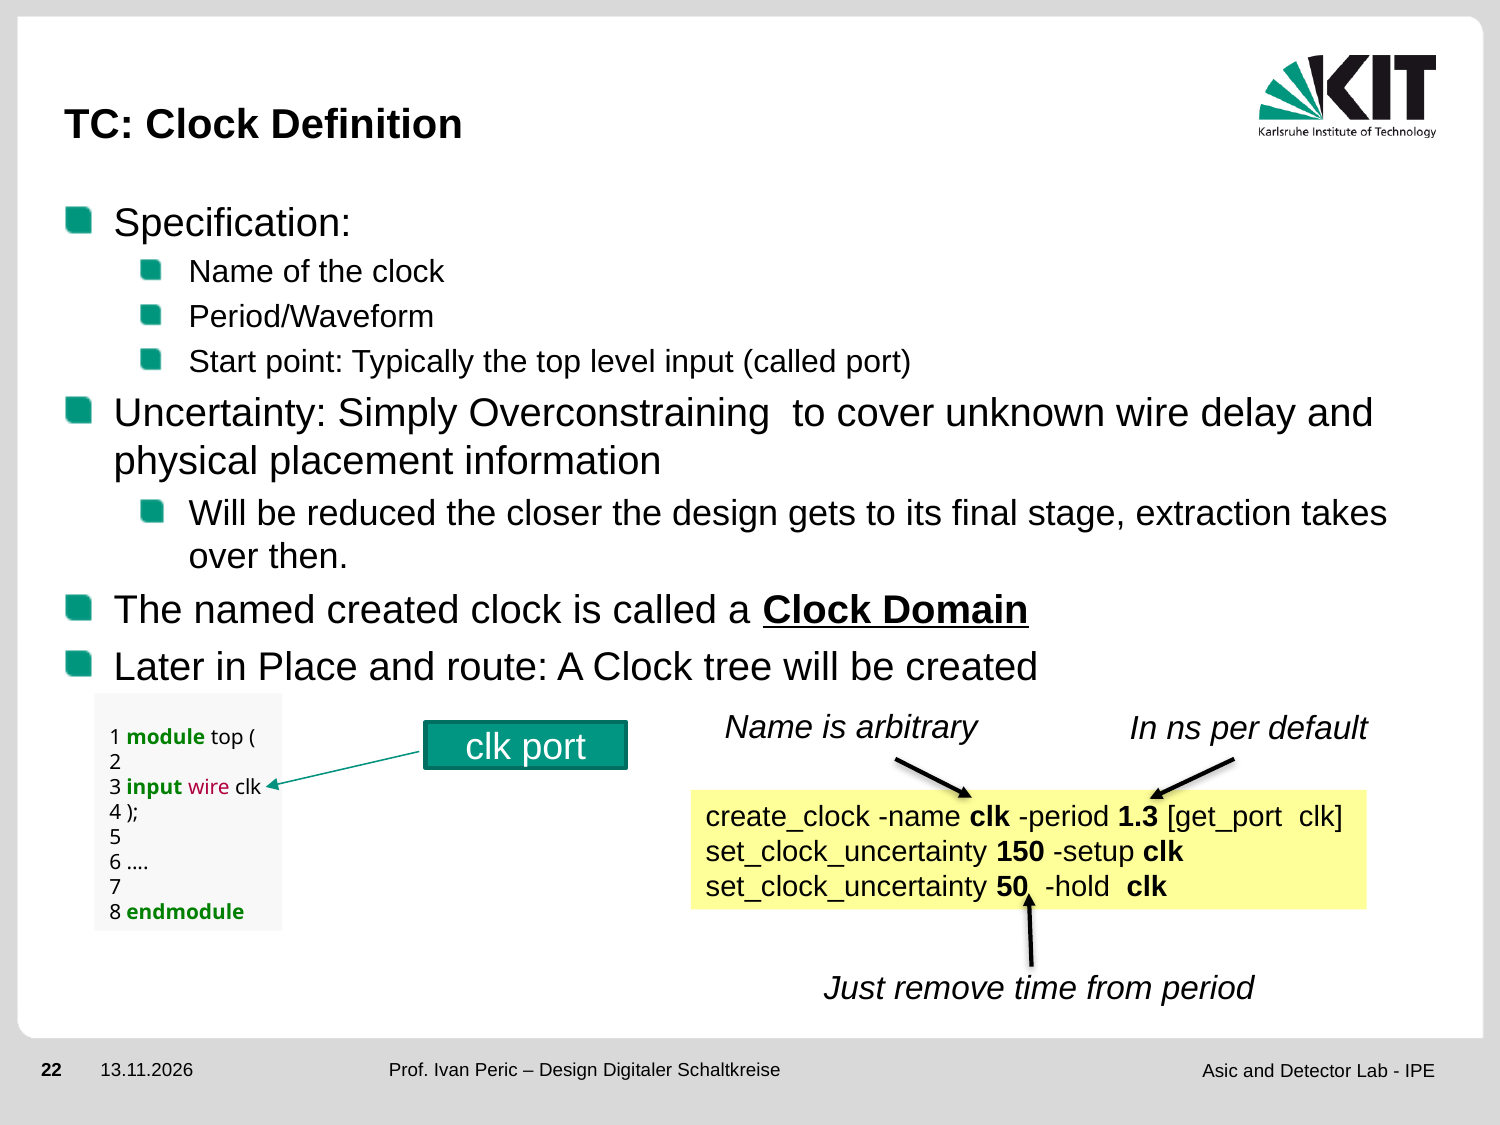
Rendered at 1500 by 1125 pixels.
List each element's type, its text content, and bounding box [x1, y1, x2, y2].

text_box In ns per default [1114, 698, 1434, 754]
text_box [265, 751, 420, 788]
text_box Just remove time from period [809, 958, 1320, 1014]
text_box 1 module top ( 2 3 input wire clk 4 ); 5 6 .... 7 8 endmodule [94, 693, 282, 931]
title TC: Clock Definition [64, 54, 1198, 147]
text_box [894, 758, 973, 798]
picture [0, 0, 1500, 1125]
list Specification: Name of the clock Period/Waveform Start point: Typically the top level input (called port) Uncertainty: Simply Overconstraining to cover unknown wire delay and physical placement information Will be reduced the closer the design gets to its final stage, extraction takes over then. The named created clock is called a Clock Domain Later in Place and route: A Clock tree will be created [64, 196, 1436, 693]
text_box Name is arbitrary [709, 698, 1029, 753]
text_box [1028, 893, 1032, 967]
text_box clk port [423, 720, 628, 770]
text_box create_clock -name clk -period 1.3 [get_port clk] set_clock_uncertainty 150 -setup clk set_clock_uncertainty 50 -hold clk [690, 789, 1367, 910]
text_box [1149, 758, 1235, 799]
